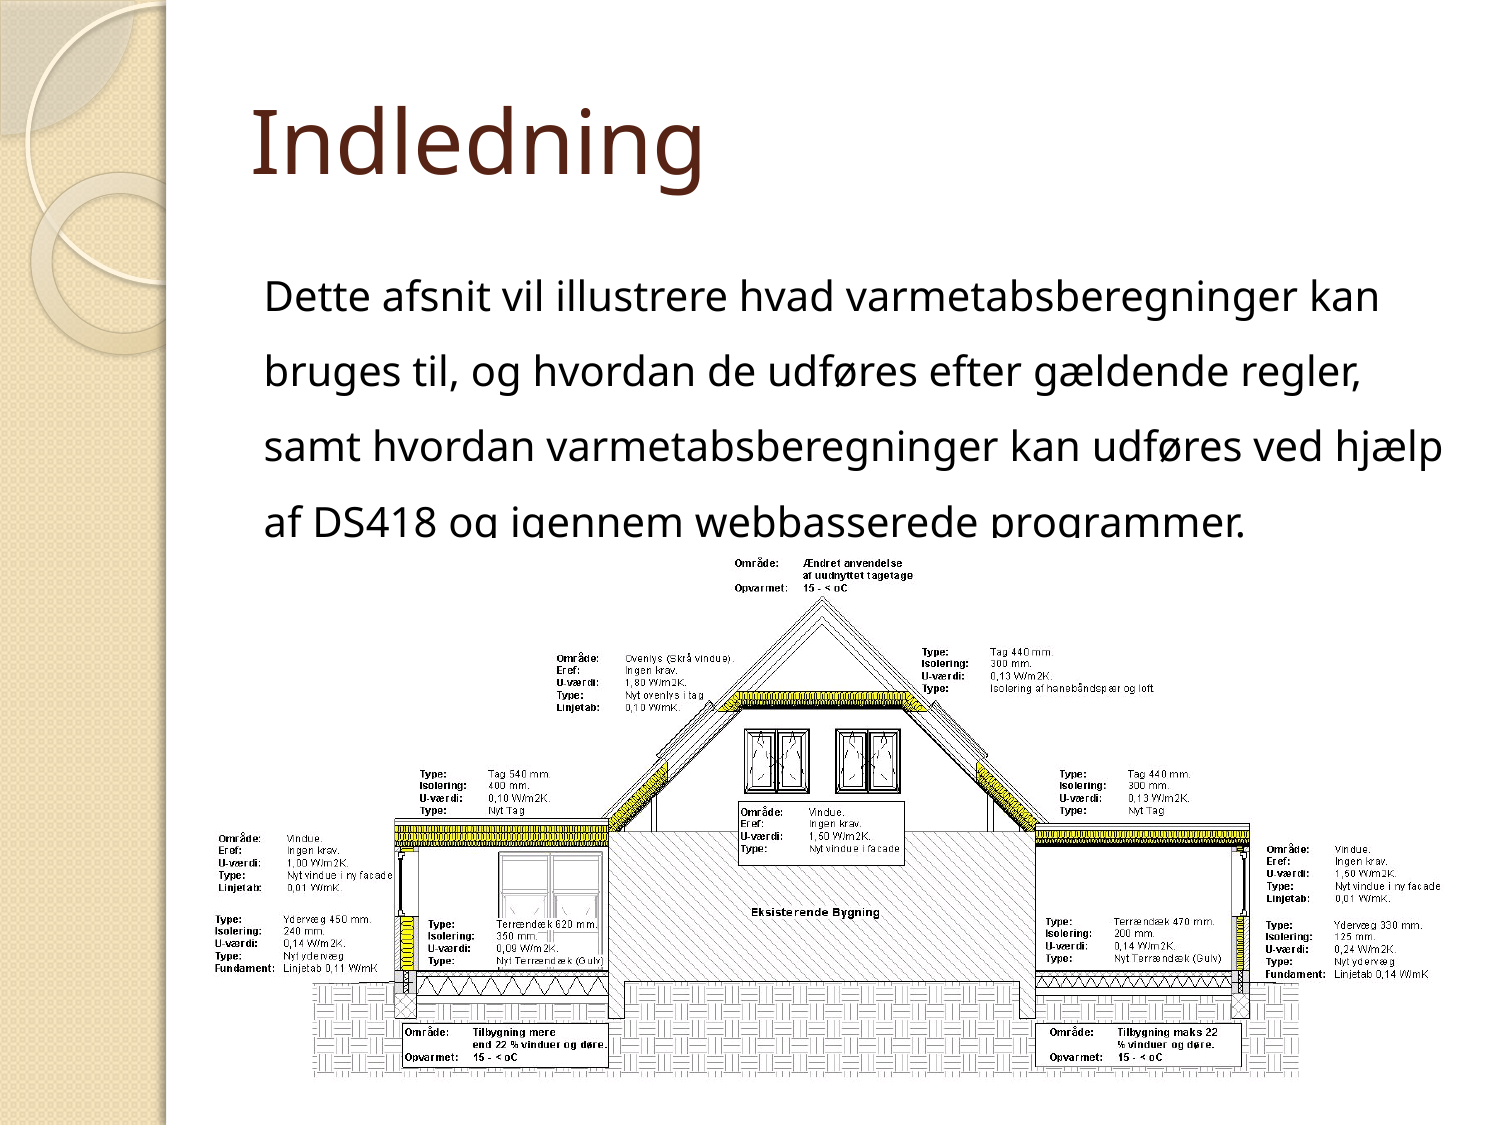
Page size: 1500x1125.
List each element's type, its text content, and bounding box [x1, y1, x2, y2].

list Dette afsnit vil illustrere hvad varmetabsberegninger kan bruges til, og hvordan de udføres efter gældende regler, samt hvordan varmetabsberegninger kan udføres ved hjælp af DS418 og igennem webbasserede programmer. [235, 237, 1466, 1025]
picture [206, 538, 1444, 1106]
title Indledning [235, 45, 1466, 233]
